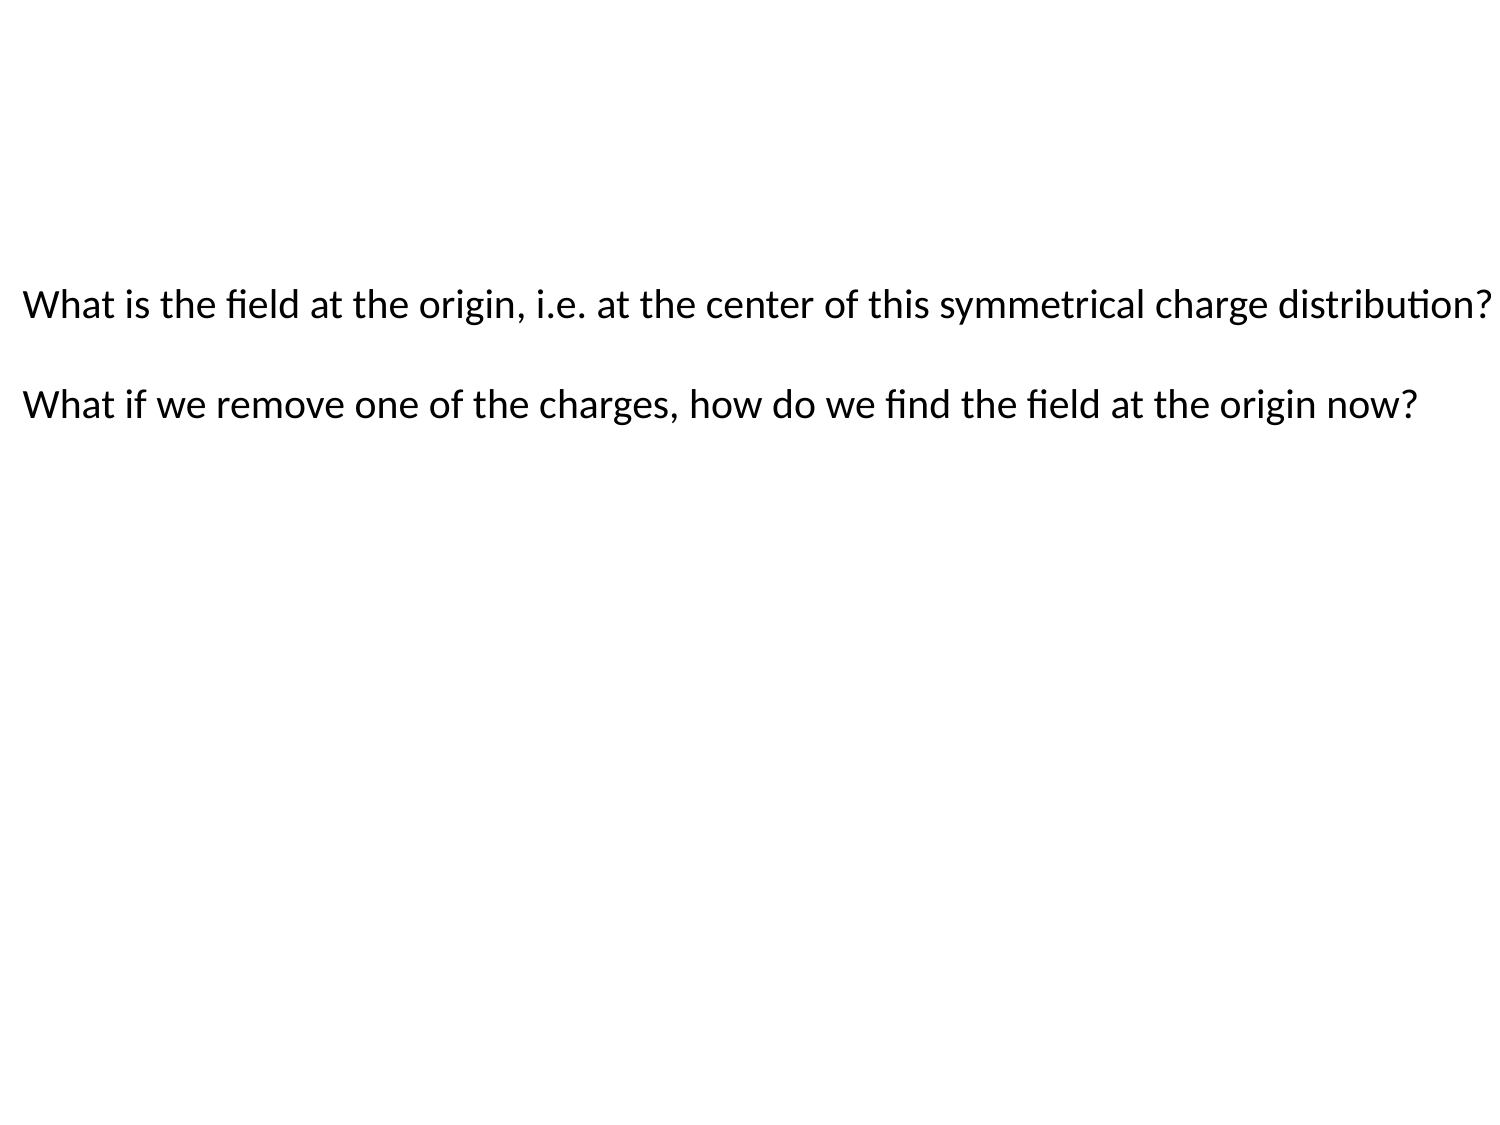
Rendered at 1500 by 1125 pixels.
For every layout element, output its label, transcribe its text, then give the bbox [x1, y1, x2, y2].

text_box What is the field at the origin, i.e. at the center of this symmetrical charge distribution? What if we remove one of the charges, how do we find the field at the origin now? [7, 269, 1500, 434]
